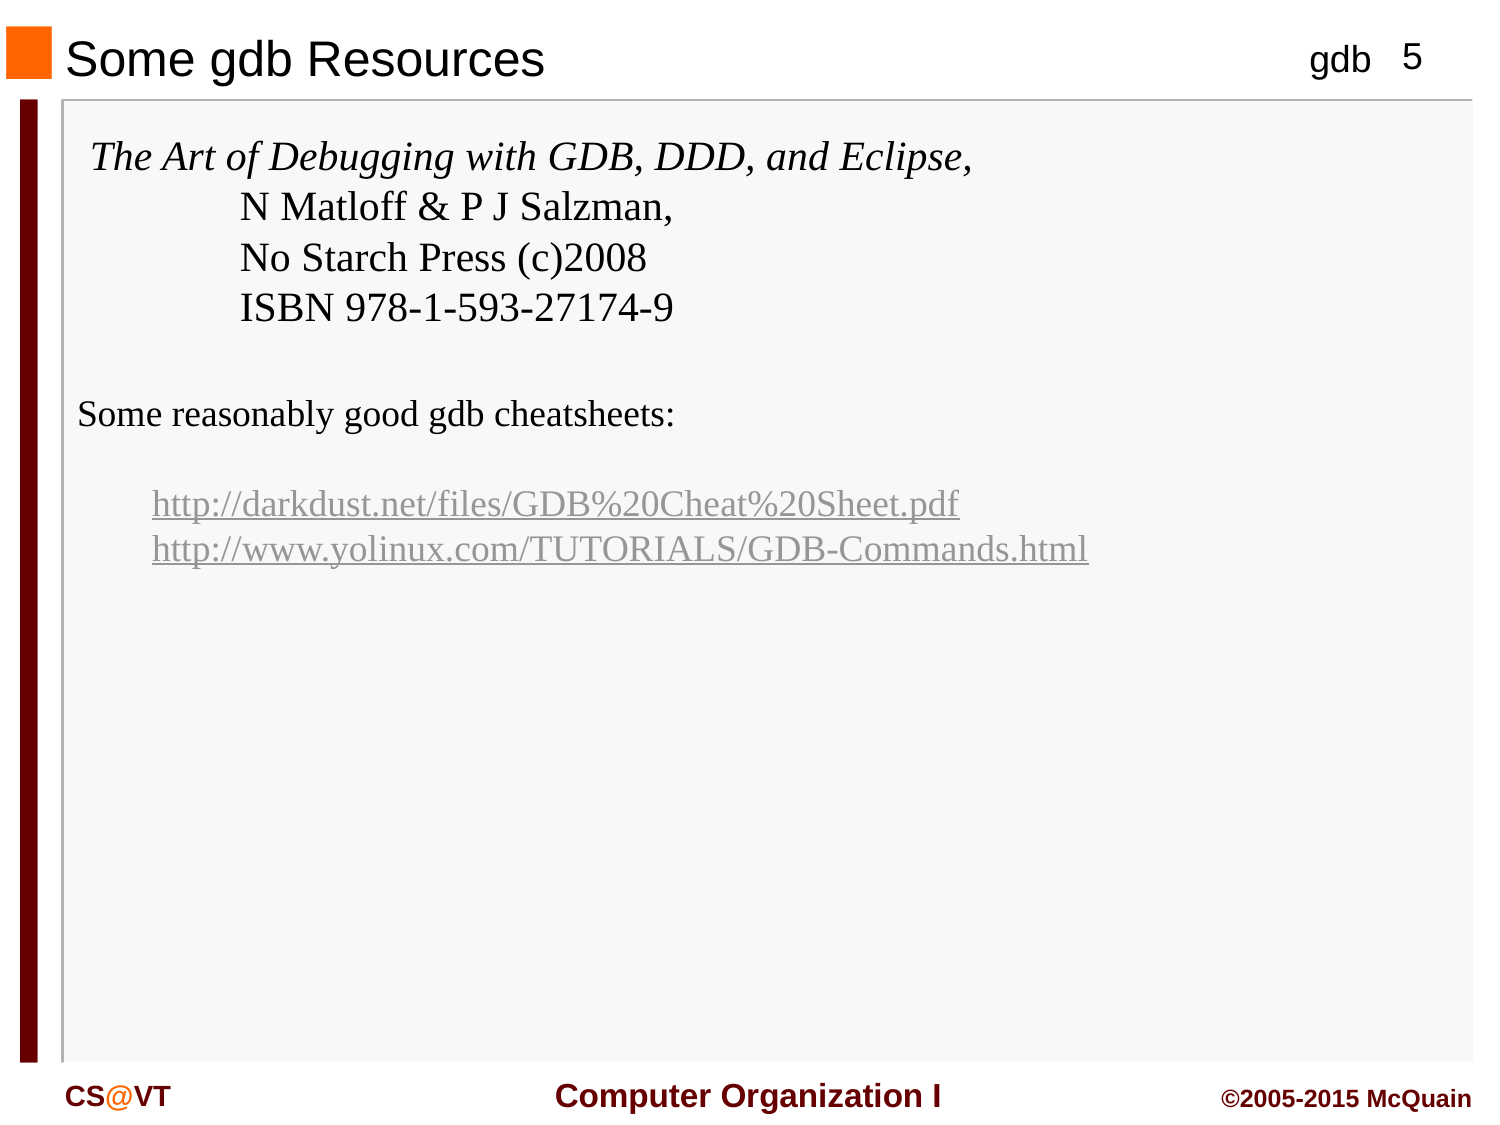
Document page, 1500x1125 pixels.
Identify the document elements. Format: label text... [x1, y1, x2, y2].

text_box The Art of Debugging with GDB, DDD, and Eclipse, N Matloff & P J Salzman, No Starch Press (c)2008 ISBN 978-1-593-27174-9 [75, 121, 1463, 337]
text_box Some reasonably good gdb cheatsheets: http://darkdust.net/files/GDB%20Cheat%20Sheet.pdf http://www.yolinux.com/TUTORIALS/GDB-Commands.html [62, 381, 1475, 622]
title Some gdb Resources [50, 28, 1000, 85]
